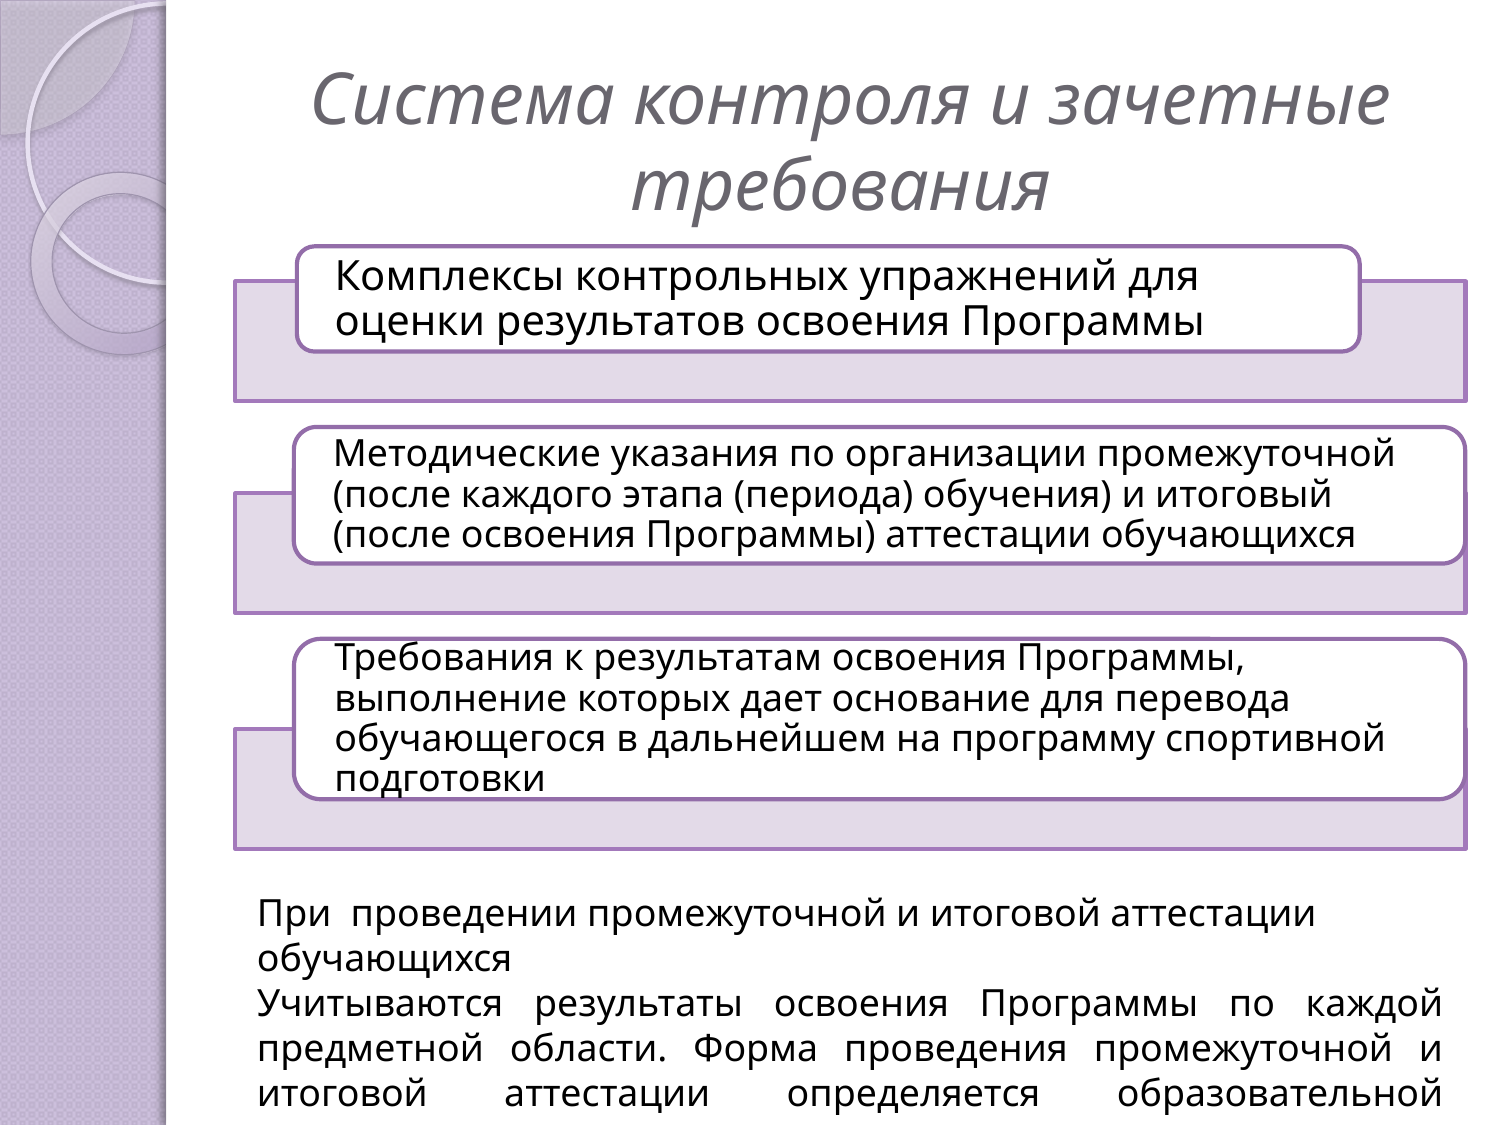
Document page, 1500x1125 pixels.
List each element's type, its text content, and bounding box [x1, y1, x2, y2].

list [235, 237, 1466, 858]
title Система контроля и зачетные требования [235, 45, 1466, 233]
text_box При проведении промежуточной и итоговой аттестации обучающихся Учитываются результаты освоения Программы по каждой предметной области. Форма проведения промежуточной и итоговой аттестации определяется образовательной организации. [242, 881, 1459, 1125]
